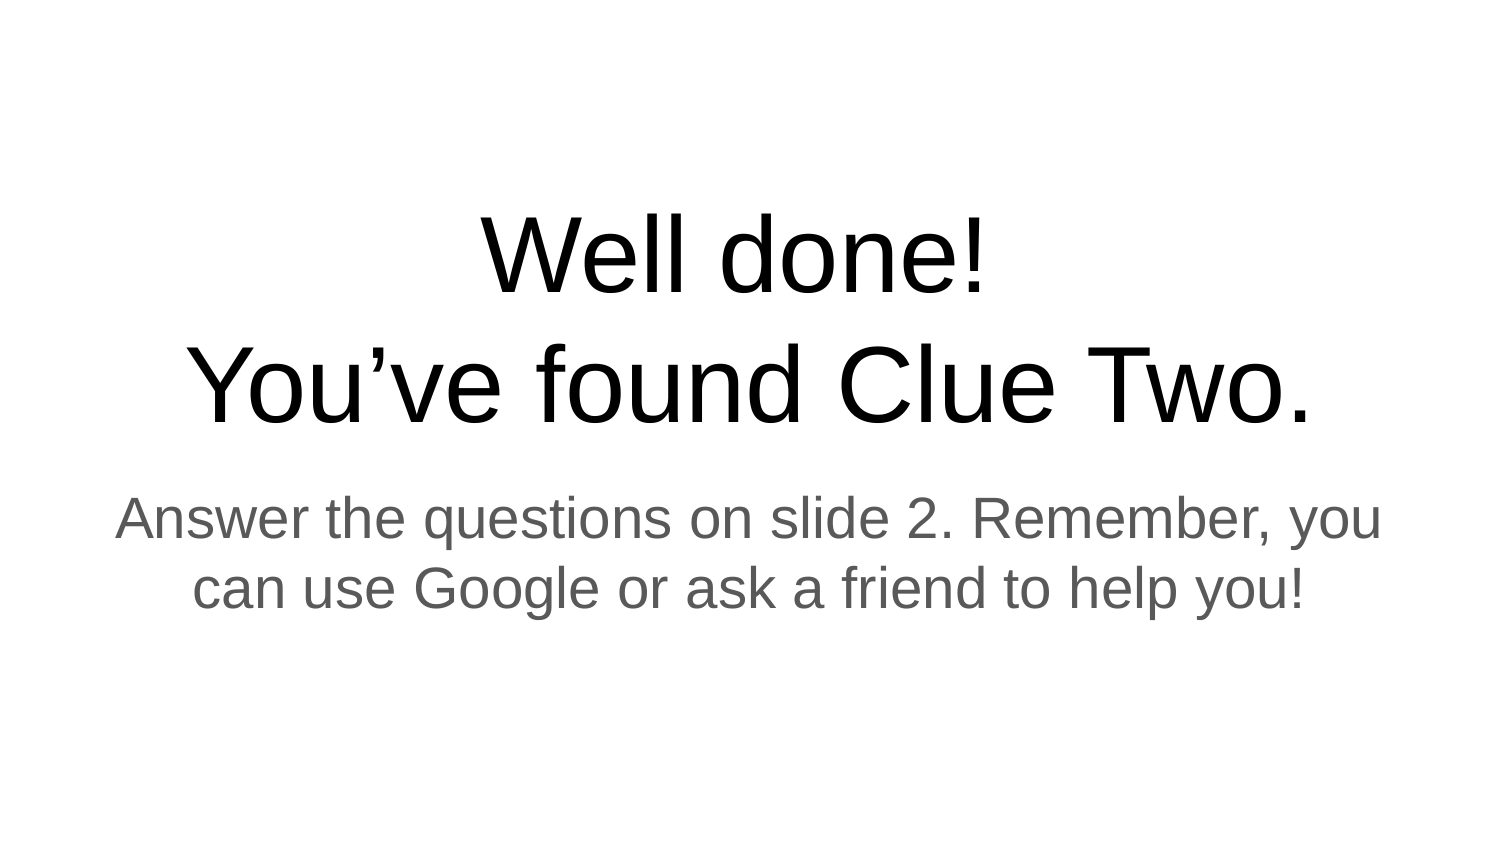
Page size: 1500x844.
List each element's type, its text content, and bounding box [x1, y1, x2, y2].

title Well done! You’ve found Clue Two. [51, 122, 1449, 459]
subtitle Answer the questions on slide 2. Remember, you can use Google or ask a friend to help you! [51, 464, 1449, 638]
